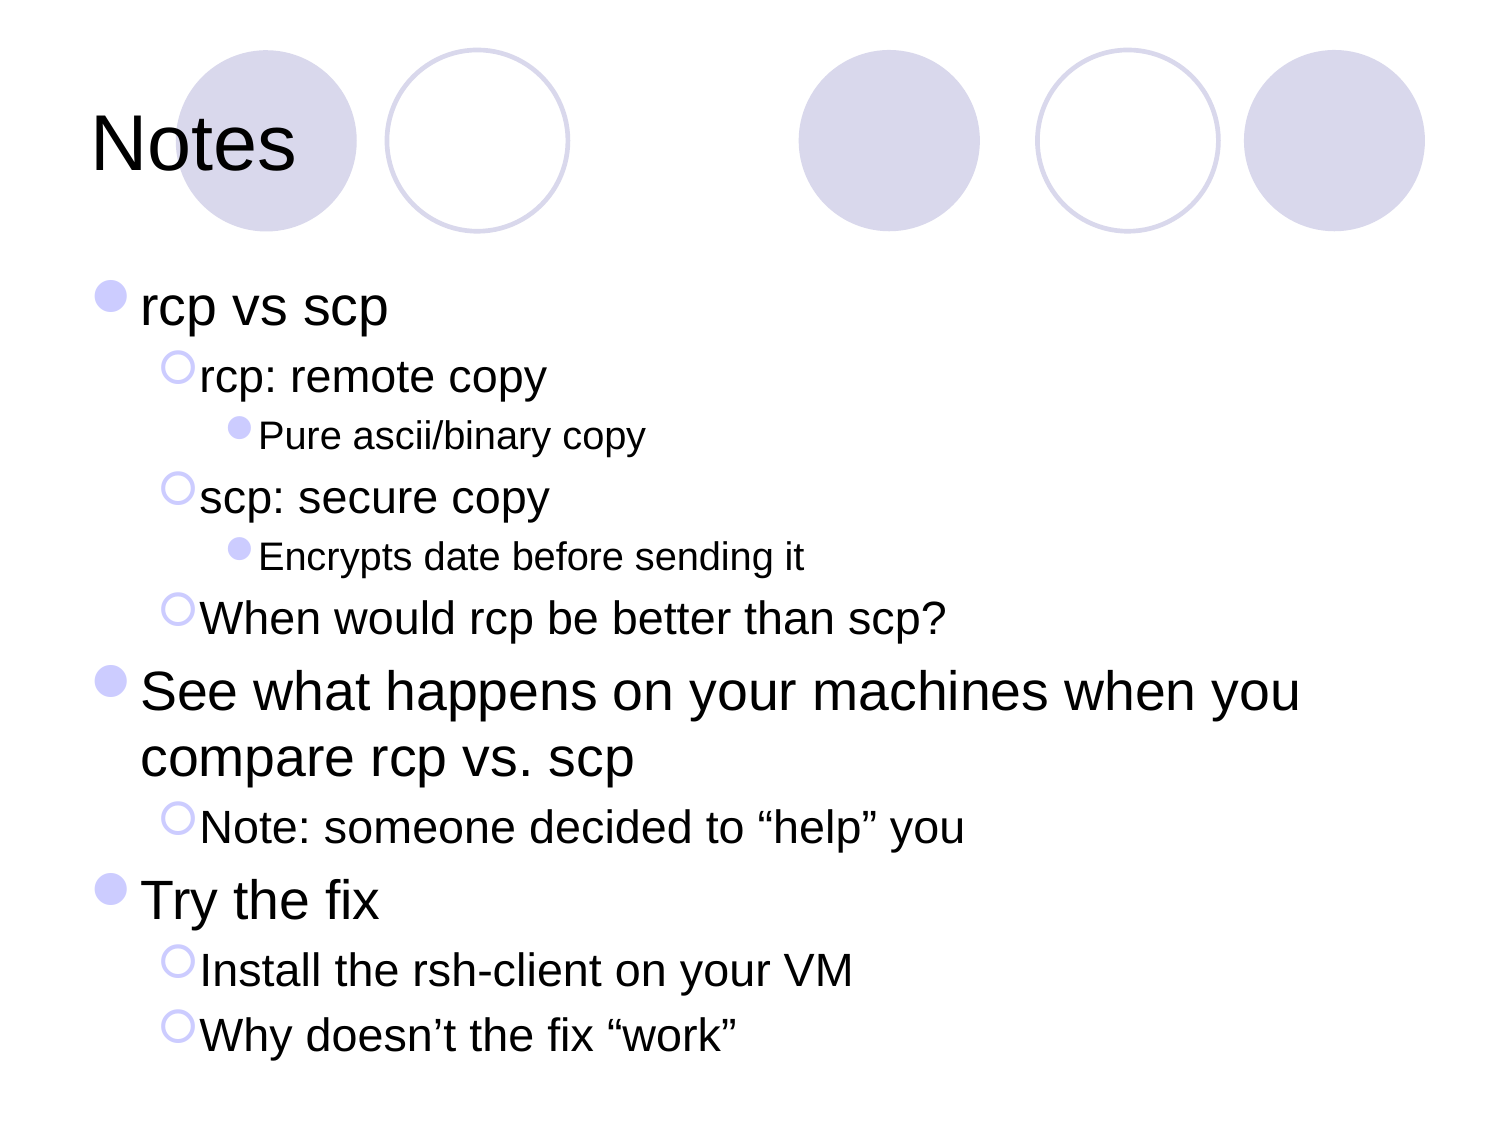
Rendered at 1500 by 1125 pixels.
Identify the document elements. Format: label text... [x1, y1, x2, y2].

title Notes [74, 44, 1426, 233]
list rcp vs scp rcp: remote copy Pure ascii/binary copy scp: secure copy Encrypts date before sending it When would rcp be better than scp? See what happens on your machines when you compare rcp vs. scp Note: someone decided to “help” you Try the fix Install the rsh-client on your VM Why doesn’t the fix “work” [74, 262, 1426, 1076]
